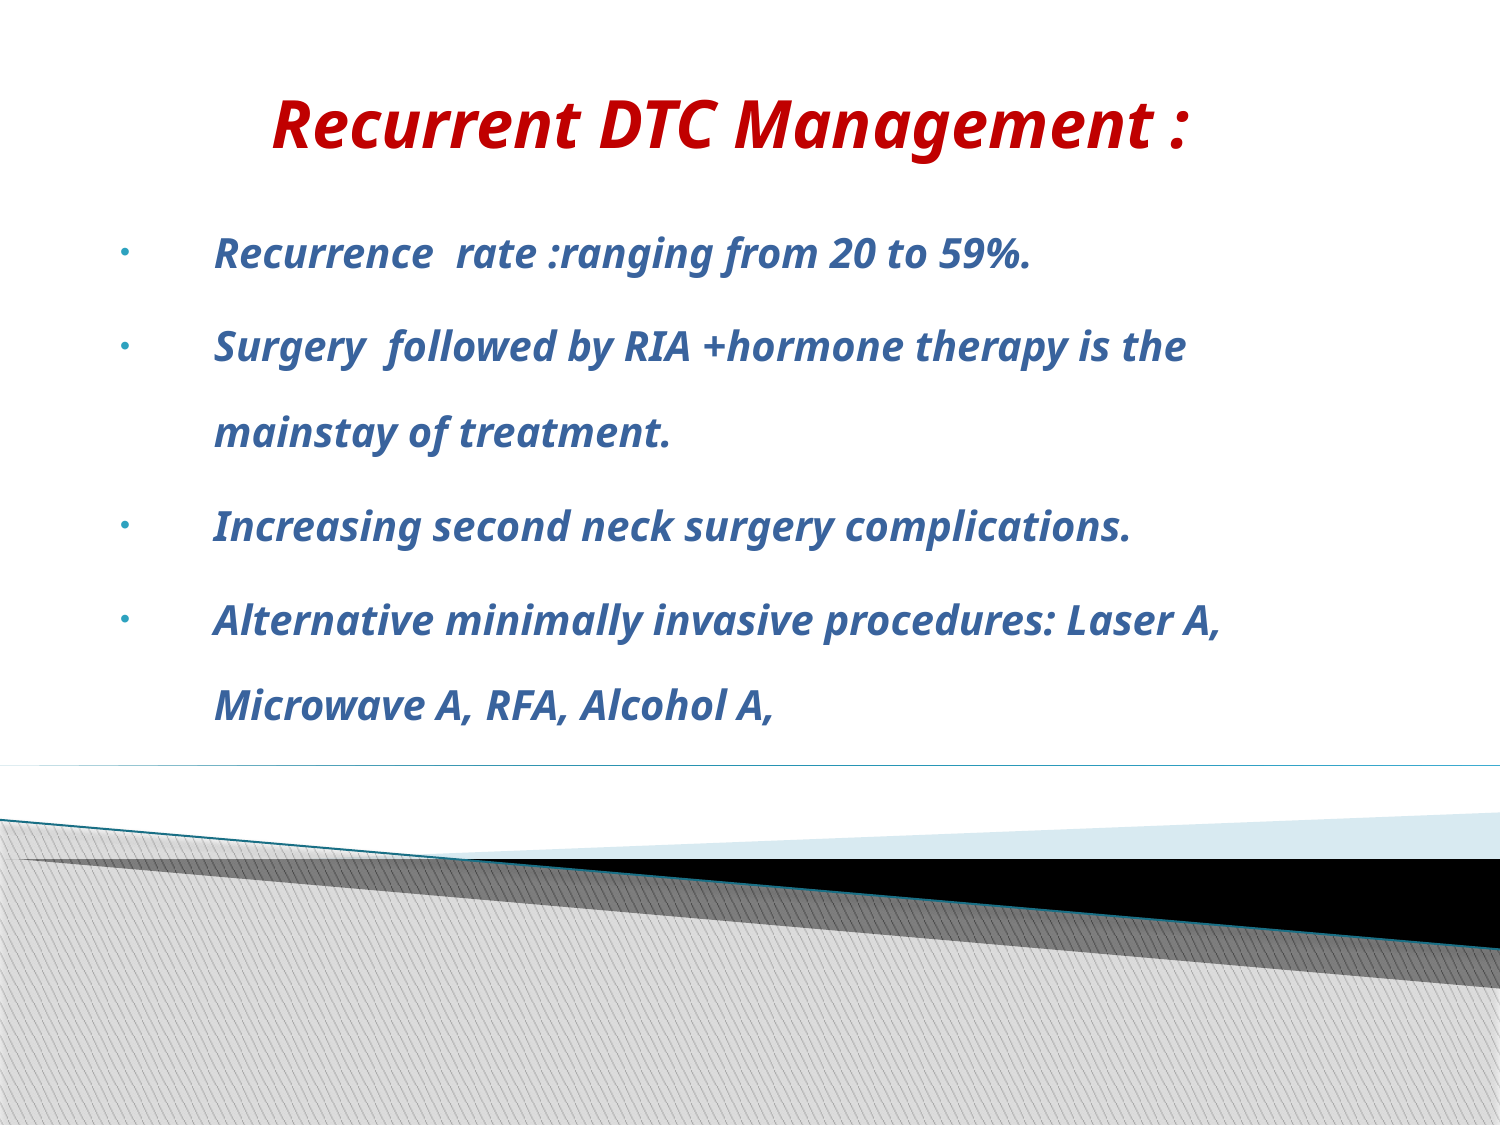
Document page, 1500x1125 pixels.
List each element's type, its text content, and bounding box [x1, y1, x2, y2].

picture [5, 859, 1500, 989]
subtitle Recurrence rate :ranging from 20 to 59%. Surgery followed by RIA +hormone therapy is the mainstay of treatment. Increasing second neck surgery complications. Alternative minimally invasive procedures: Laser A, Microwave A, RFA, Alcohol A, [112, 187, 1388, 790]
title Recurrent DTC Management : [75, 0, 1388, 175]
